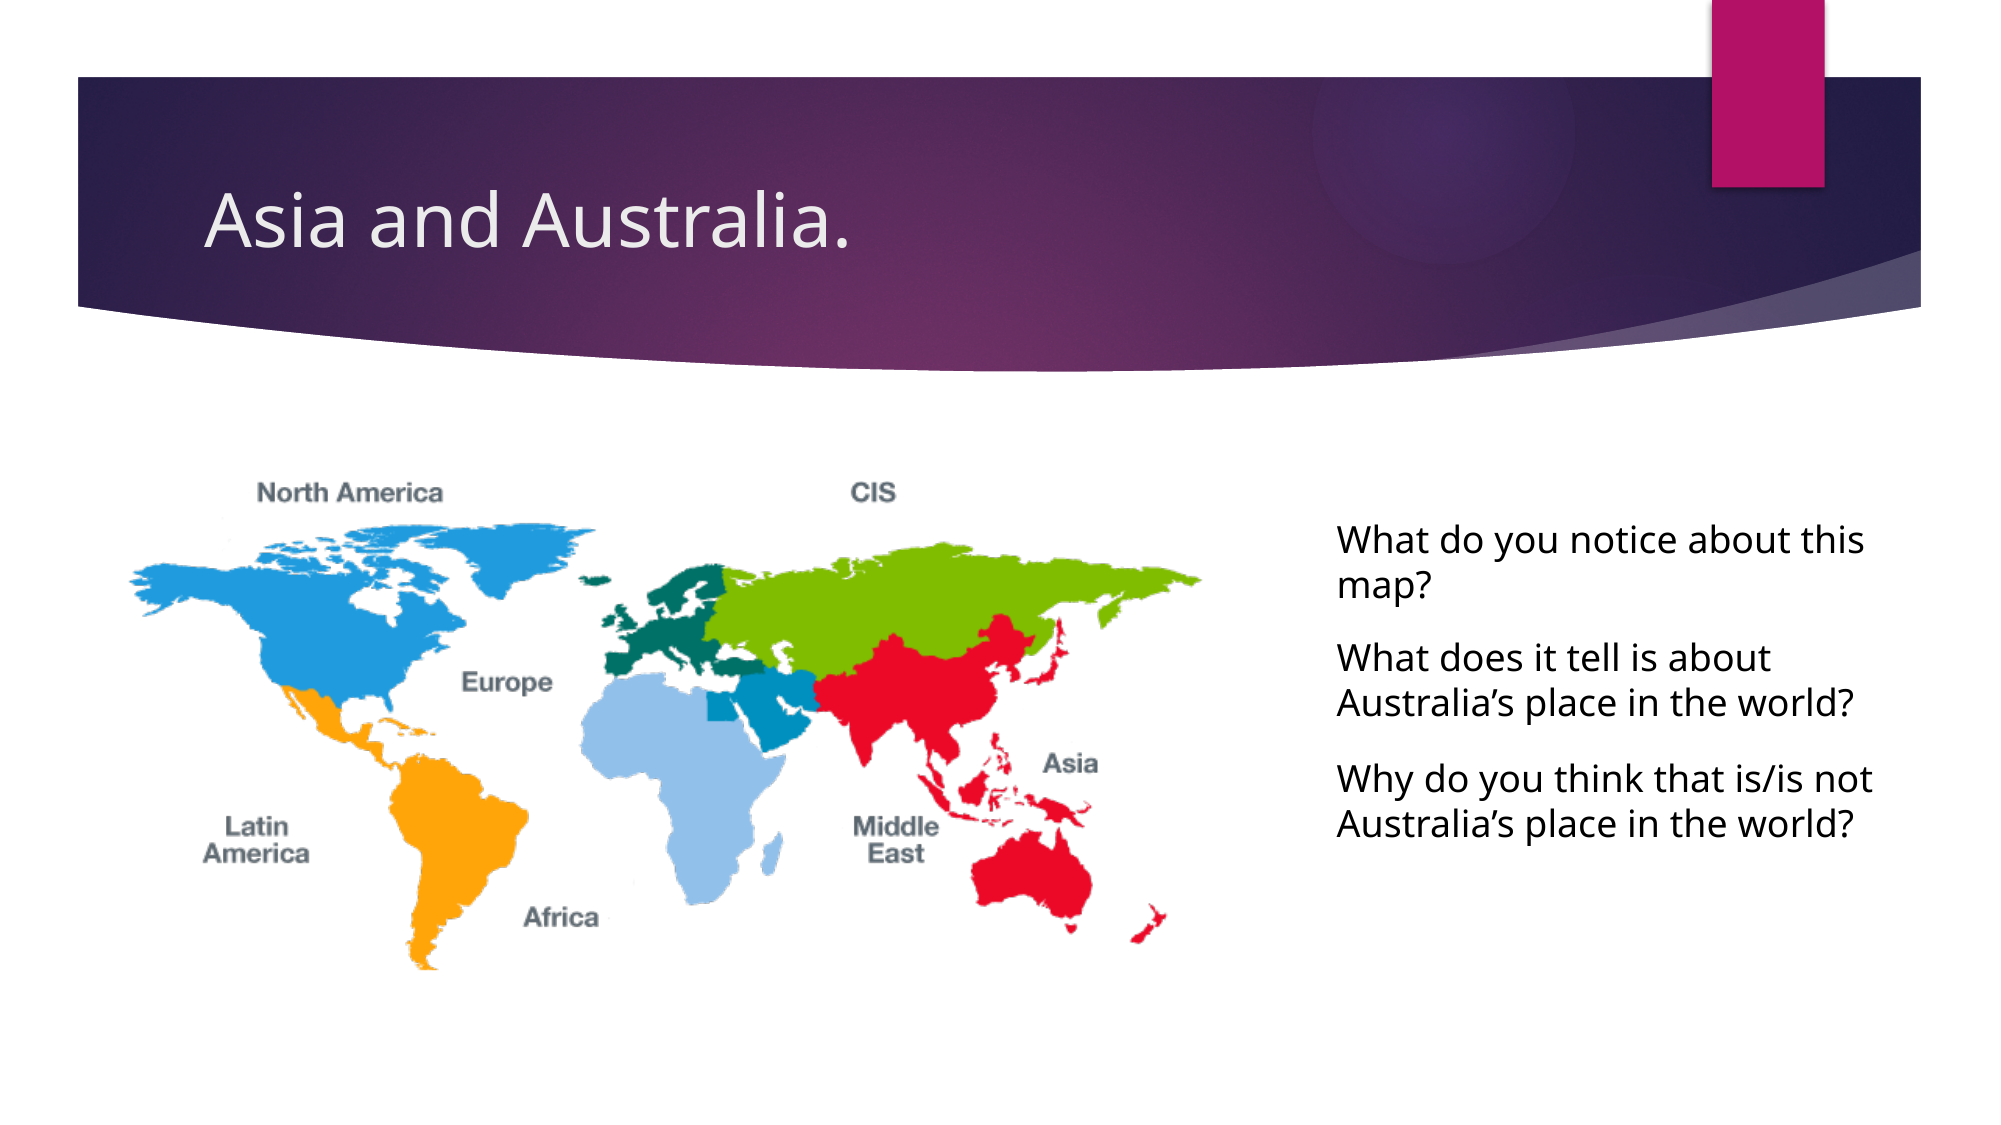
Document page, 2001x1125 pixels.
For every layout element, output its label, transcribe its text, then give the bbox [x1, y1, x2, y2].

text_box What do you notice about this map? [1321, 508, 1946, 626]
title Asia and Australia. [189, 159, 1627, 276]
text_box Why do you think that is/is not Australia’s place in the world? [1321, 747, 1901, 898]
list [20, 444, 1311, 1006]
text_box What does it tell is about Australia’s place in the world? [1321, 626, 1970, 821]
